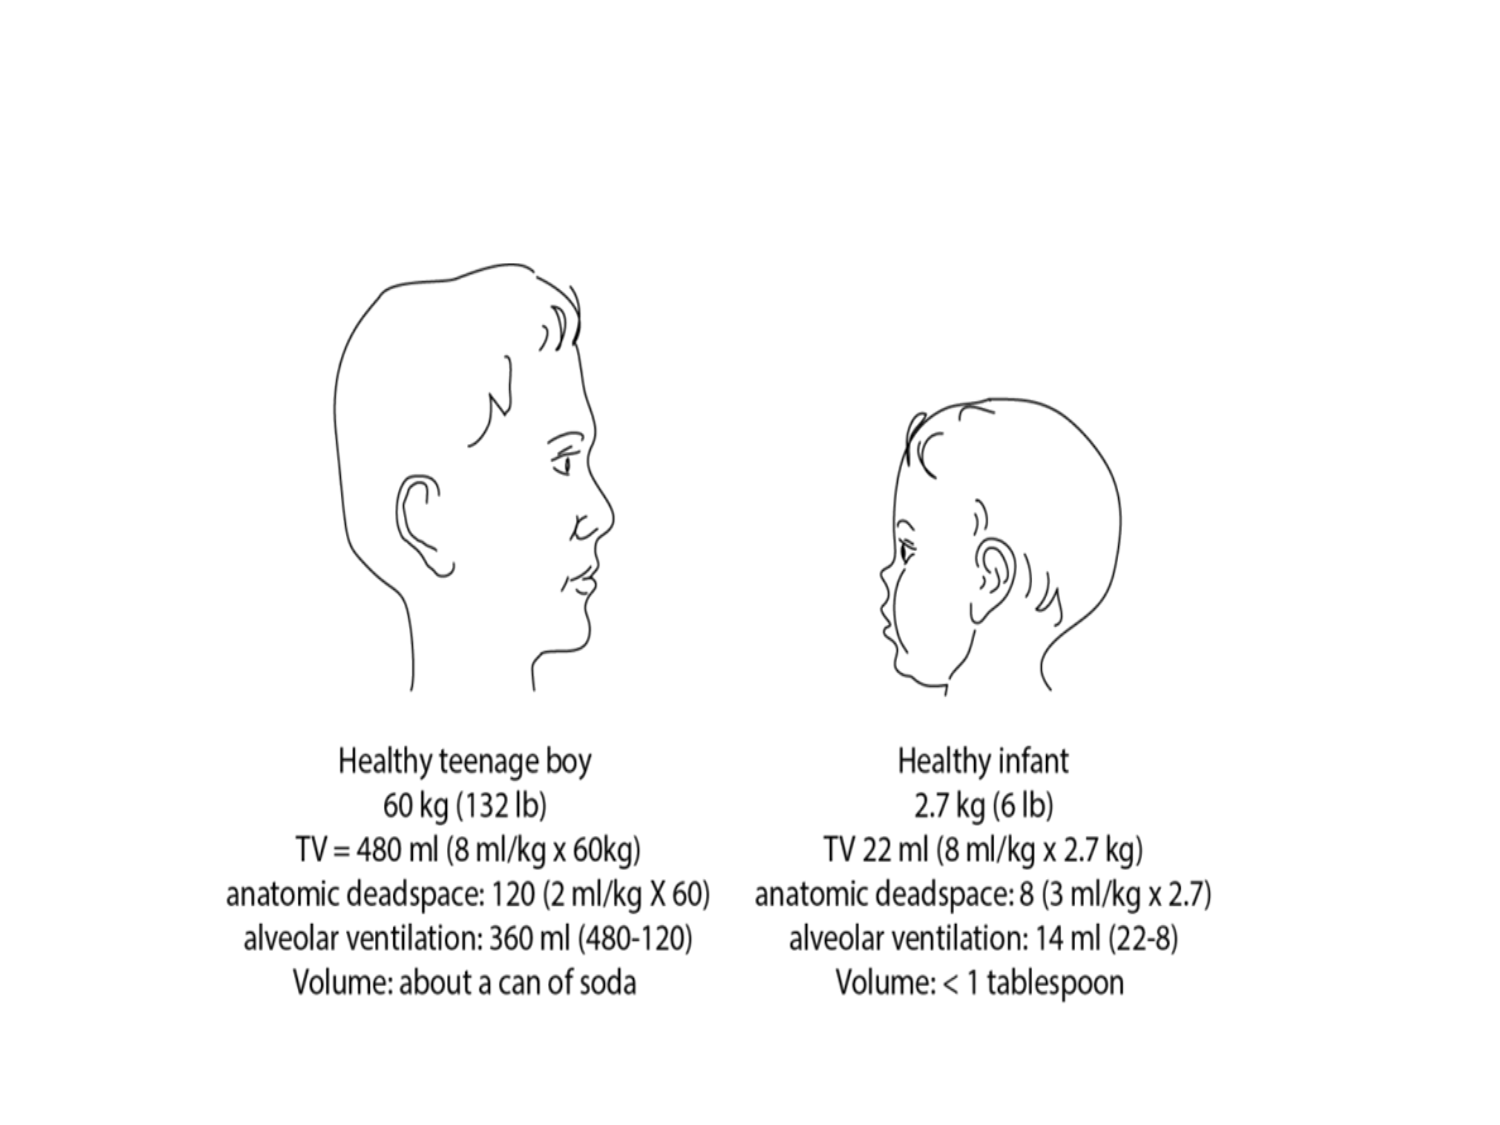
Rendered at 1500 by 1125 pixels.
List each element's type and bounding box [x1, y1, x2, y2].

list [224, 262, 1215, 1006]
